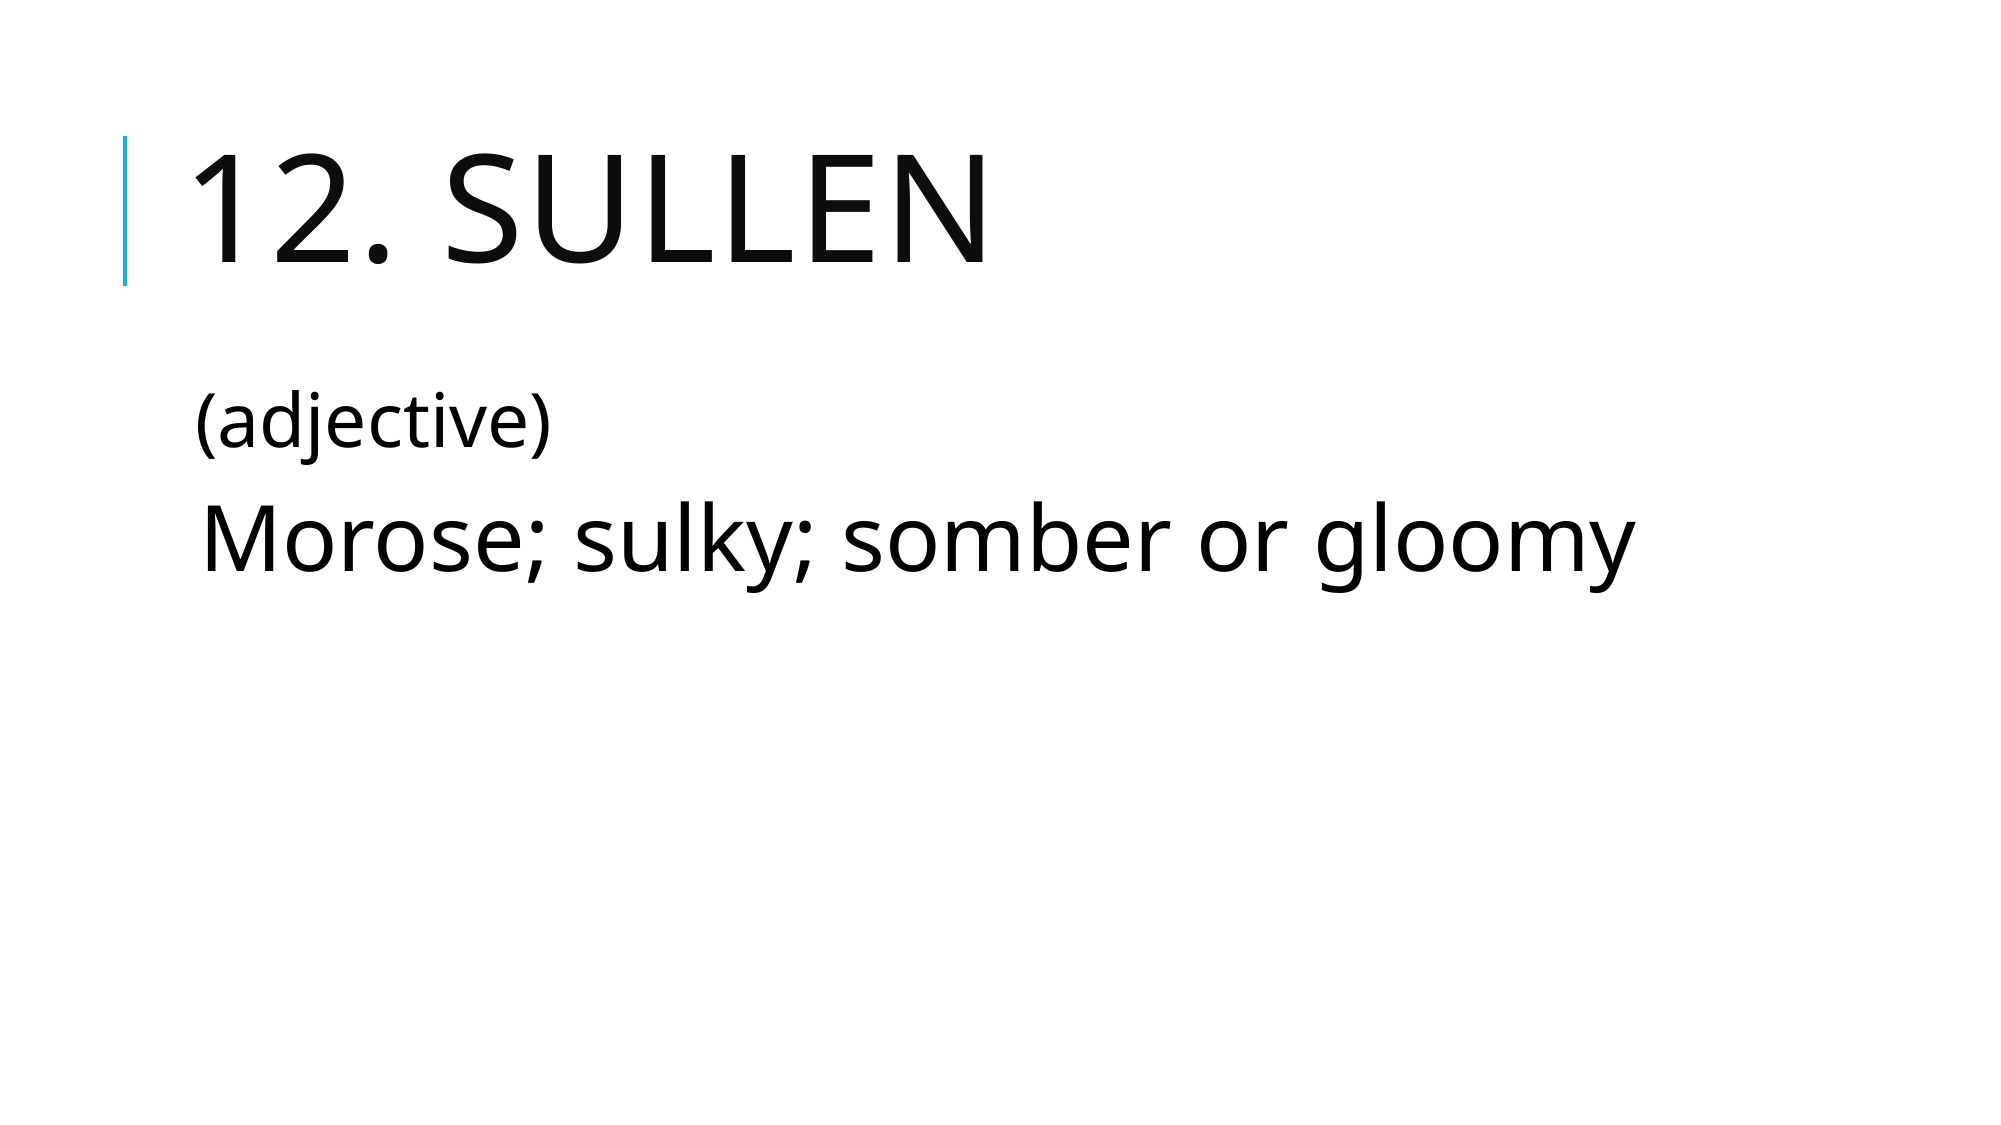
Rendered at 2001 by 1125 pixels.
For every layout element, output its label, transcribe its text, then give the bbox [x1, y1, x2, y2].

list (adjective) Morose; sulky; somber or gloomy [168, 375, 1763, 1035]
title 12. sullen [168, 96, 1763, 342]
